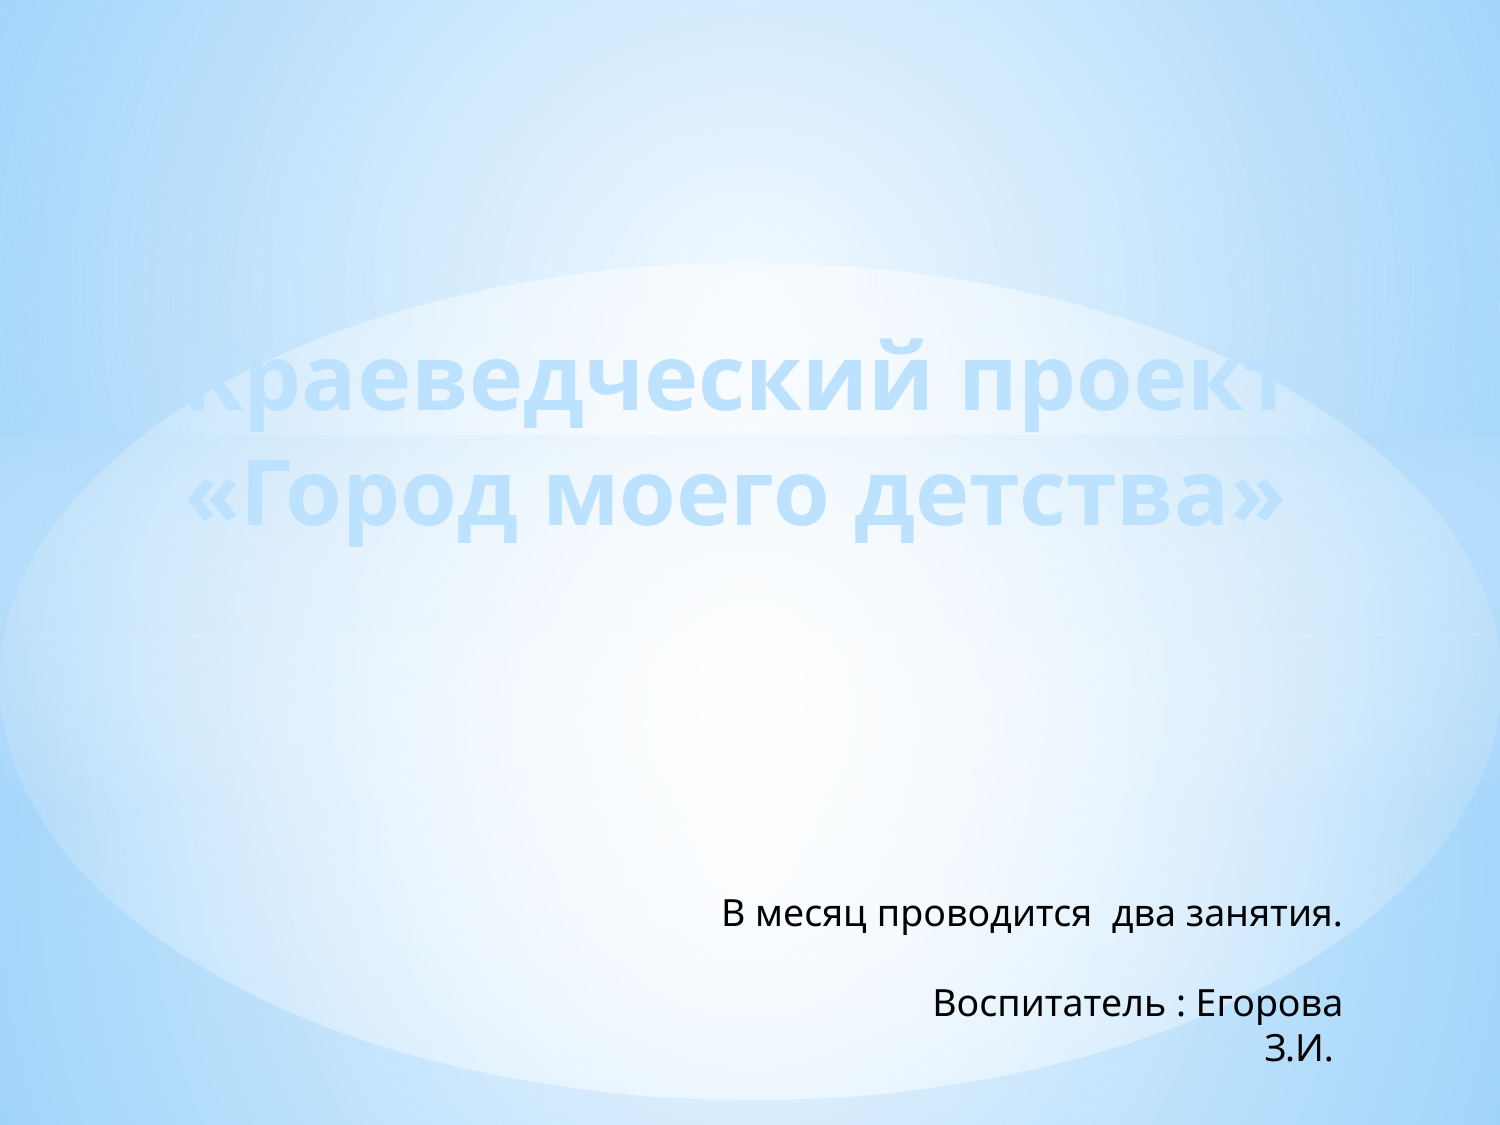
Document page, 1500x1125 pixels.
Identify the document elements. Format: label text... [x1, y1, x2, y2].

text_box В месяц проводится два занятия. Воспитатель : Егорова З.И. [608, 881, 1359, 1077]
title Краеведческий проект «Город моего детства» [83, 290, 1359, 532]
